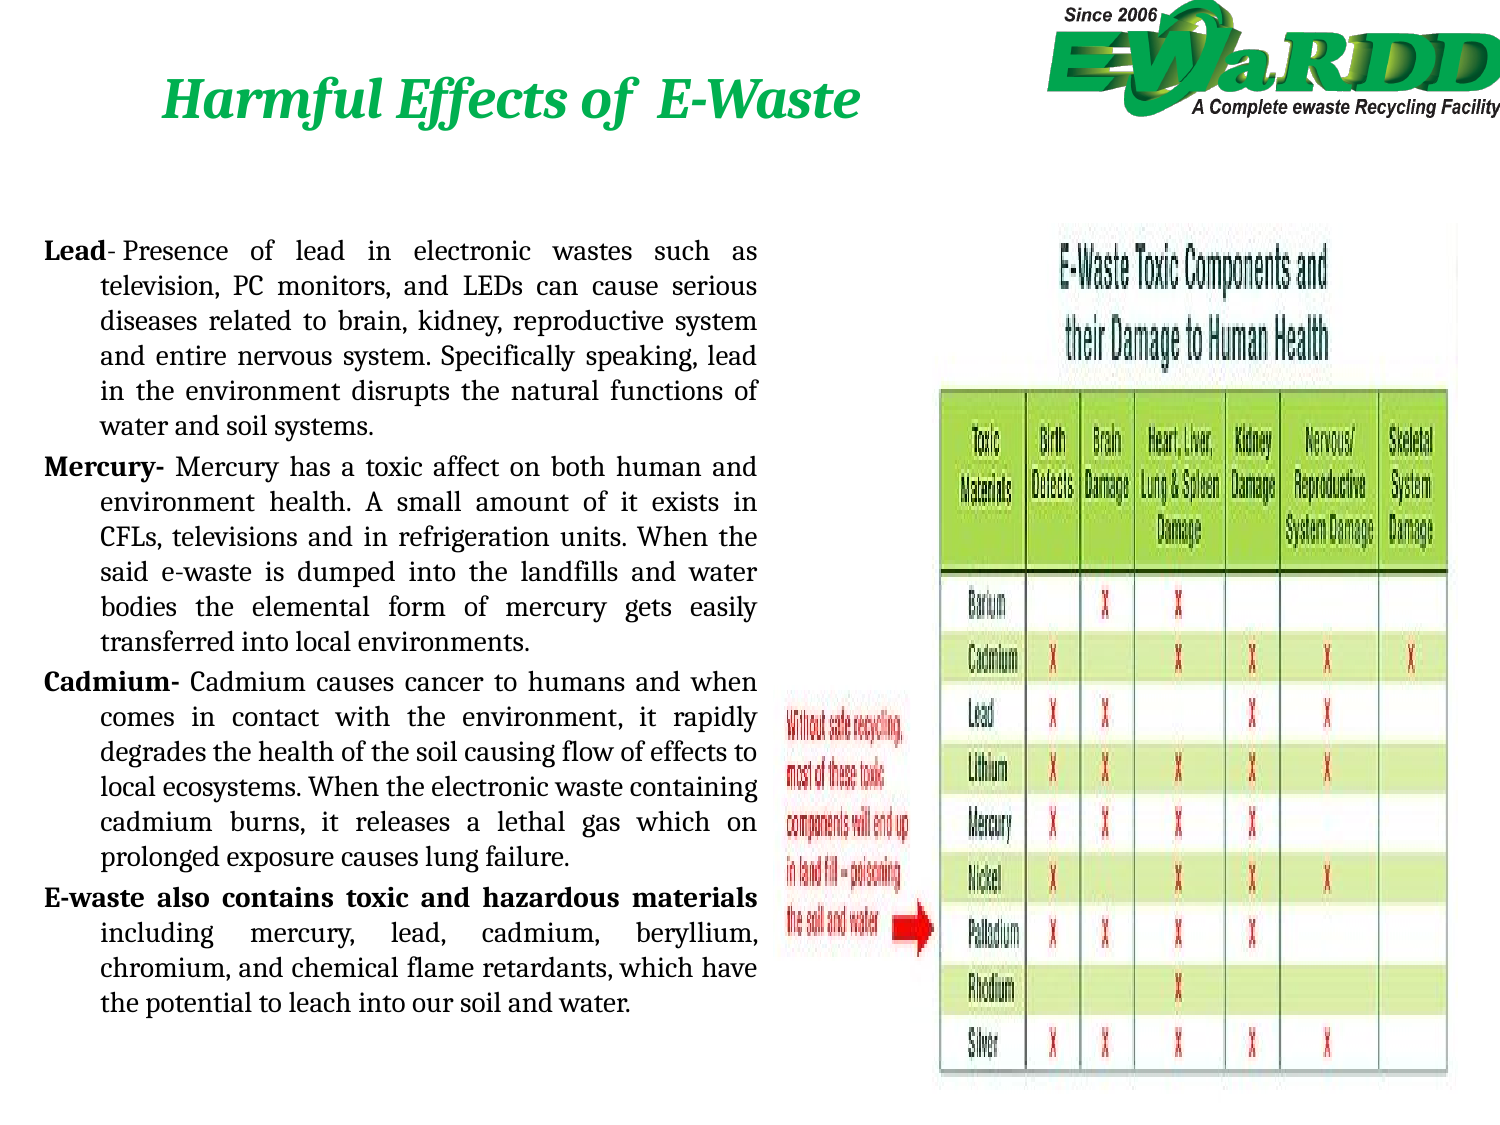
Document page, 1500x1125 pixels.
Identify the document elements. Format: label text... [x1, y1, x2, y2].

list Lead- Presence of lead in electronic wastes such as television, PC monitors, and LEDs can cause serious diseases related to brain, kidney, reproductive system and entire nervous system. Specifically speaking, lead in the environment disrupts the natural functions of water and soil systems. Mercury- Mercury has a toxic affect on both human and environment health. A small amount of it exists in CFLs, televisions and in refrigeration units. When the said e-waste is dumped into the landfills and water bodies the elemental form of mercury gets easily transferred into local environments. Cadmium- Cadmium causes cancer to humans and when comes in contact with the environment, it rapidly degrades the health of the soil causing flow of effects to local ecosystems. When the electronic waste containing cadmium burns, it releases a lethal gas which on prolonged exposure causes lung failure. E-waste also contains toxic and hazardous materials including mercury, lead, cadmium, beryllium, chromium, and chemical flame retardants, which have the potential to leach into our soil and water. [29, 223, 772, 1103]
picture [1047, 0, 1500, 118]
picture [773, 223, 1458, 1103]
title Harmful Effects of E-Waste [29, 58, 973, 129]
